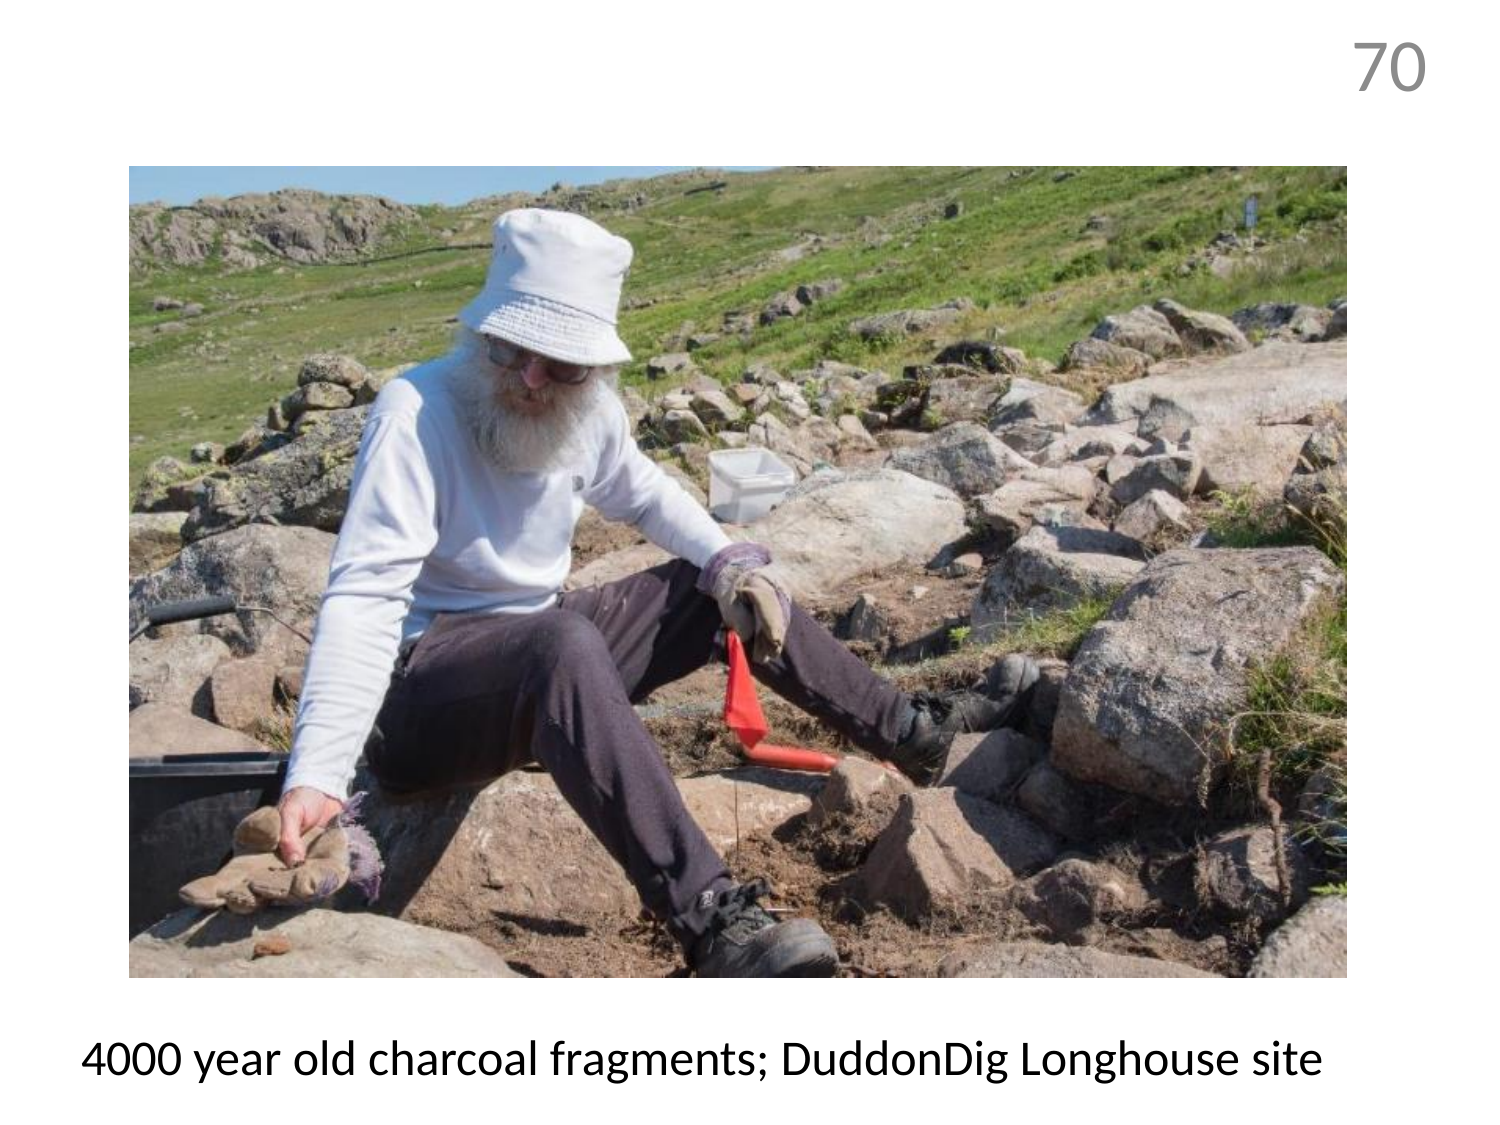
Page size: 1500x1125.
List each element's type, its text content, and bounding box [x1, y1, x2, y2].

slide_number 2016 [1104, 32, 1442, 92]
list 4000 year old charcoal fragments; DuddonDig Longhouse site [65, 1025, 1360, 1104]
picture [129, 166, 1347, 978]
